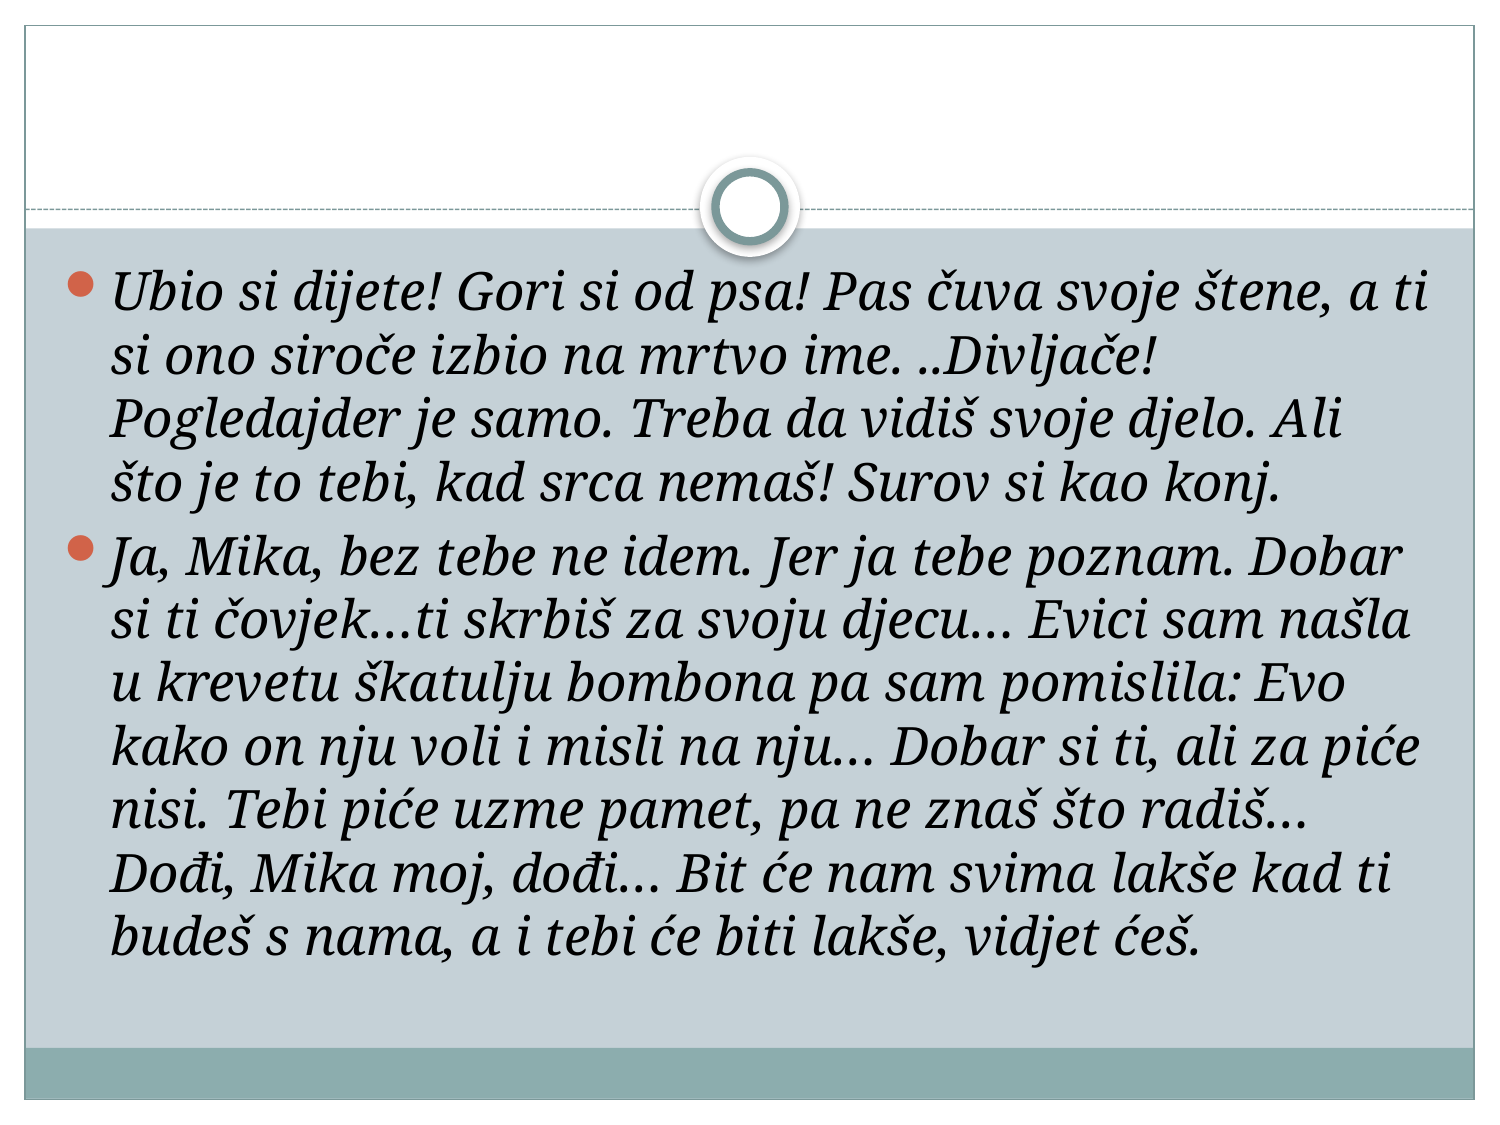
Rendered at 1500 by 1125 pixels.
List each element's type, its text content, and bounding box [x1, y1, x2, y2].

list Ubio si dijete! Gori si od psa! Pas čuva svoje štene, a ti si ono siroče izbio na mrtvo ime. ..Divljače! Pogledajder je samo. Treba da vidiš svoje djelo. Ali što je to tebi, kad srca nemaš! Surov si kao konj. Ja, Mika, bez tebe ne idem. Jer ja tebe poznam. Dobar si ti čovjek…ti skrbiš za svoju djecu… Evici sam našla u krevetu škatulju bombona pa sam pomislila: Evo kako on nju voli i misli na nju… Dobar si ti, ali za piće nisi. Tebi piće uzme pamet, pa ne znaš što radiš… Dođi, Mika moj, dođi… Bit će nam svima lakše kad ti budeš s nama, a i tebi će biti lakše, vidjet ćeš. [49, 250, 1445, 1001]
